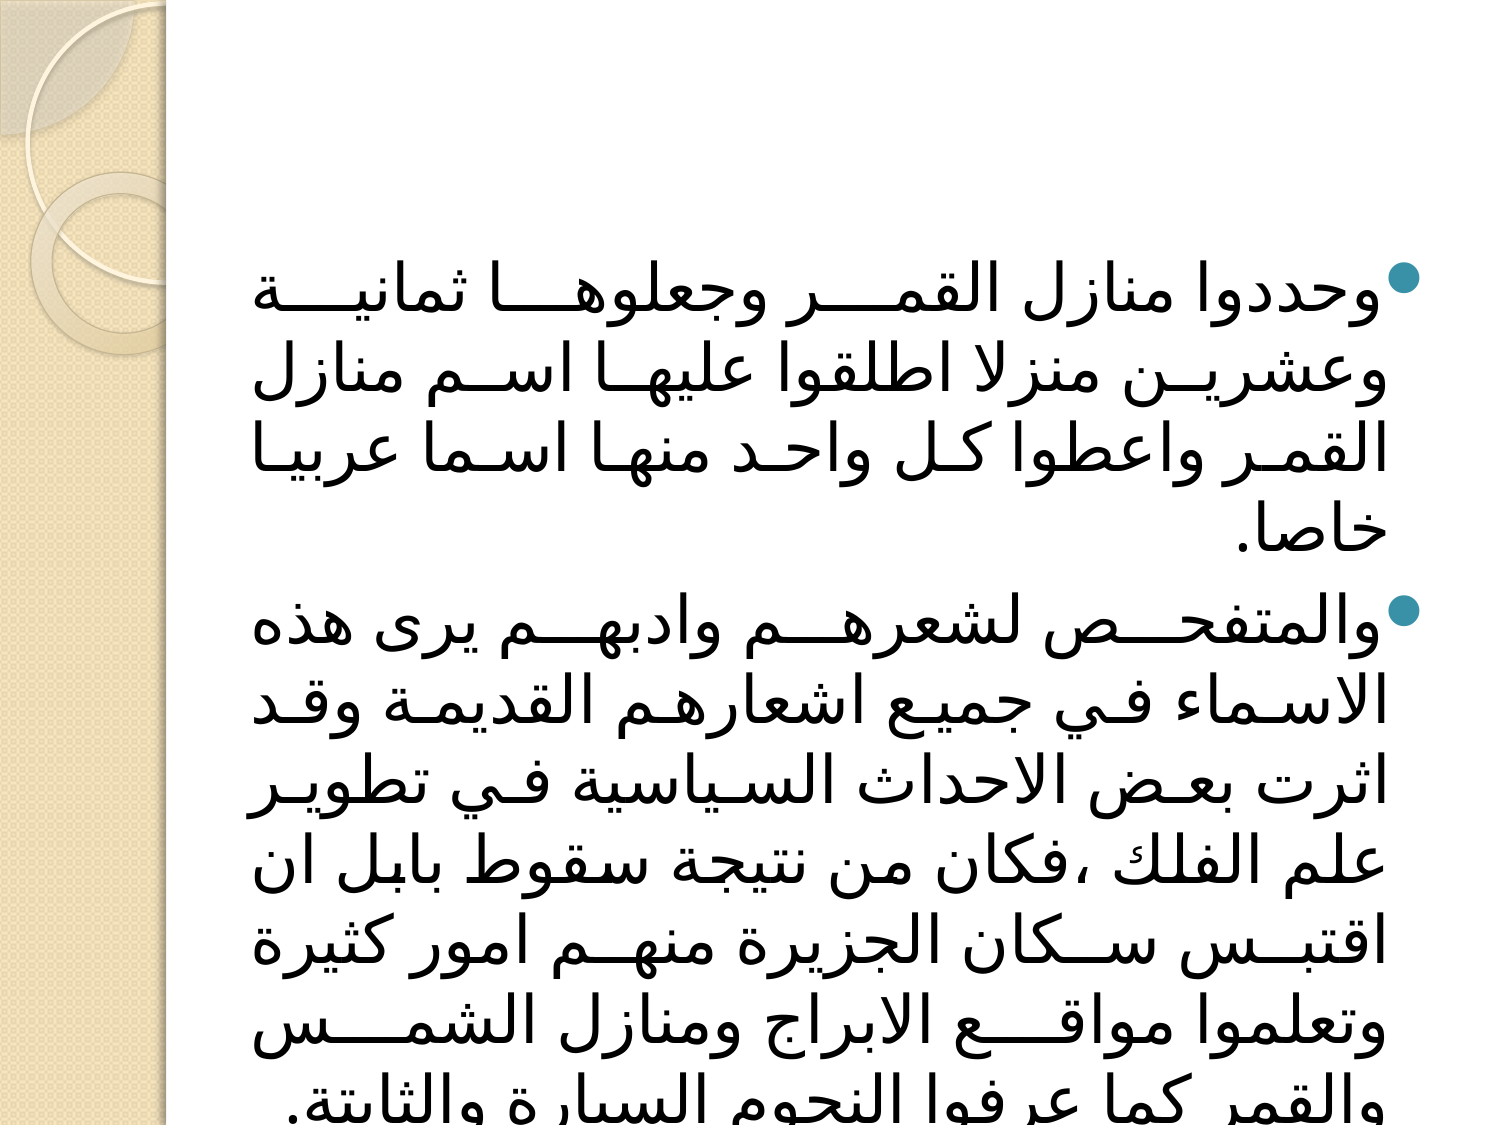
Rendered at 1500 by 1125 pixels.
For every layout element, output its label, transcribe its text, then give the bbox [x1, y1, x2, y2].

list وحددوا منازل القمر وجعلوها ثمانية وعشرين منزلا اطلقوا عليها اسم منازل القمر واعطوا كل واحد منها اسما عربيا خاصا. والمتفحص لشعرهم وادبهم يرى هذه الاسماء في جميع اشعارهم القديمة وقد اثرت بعض الاحداث السياسية في تطوير علم الفلك ،فكان من نتيجة سقوط بابل ان اقتبس سكان الجزيرة منهم امور كثيرة وتعلموا مواقع الابراج ومنازل الشمس والقمر كما عرفوا النجوم السيارة والثابتة. [235, 237, 1466, 1025]
